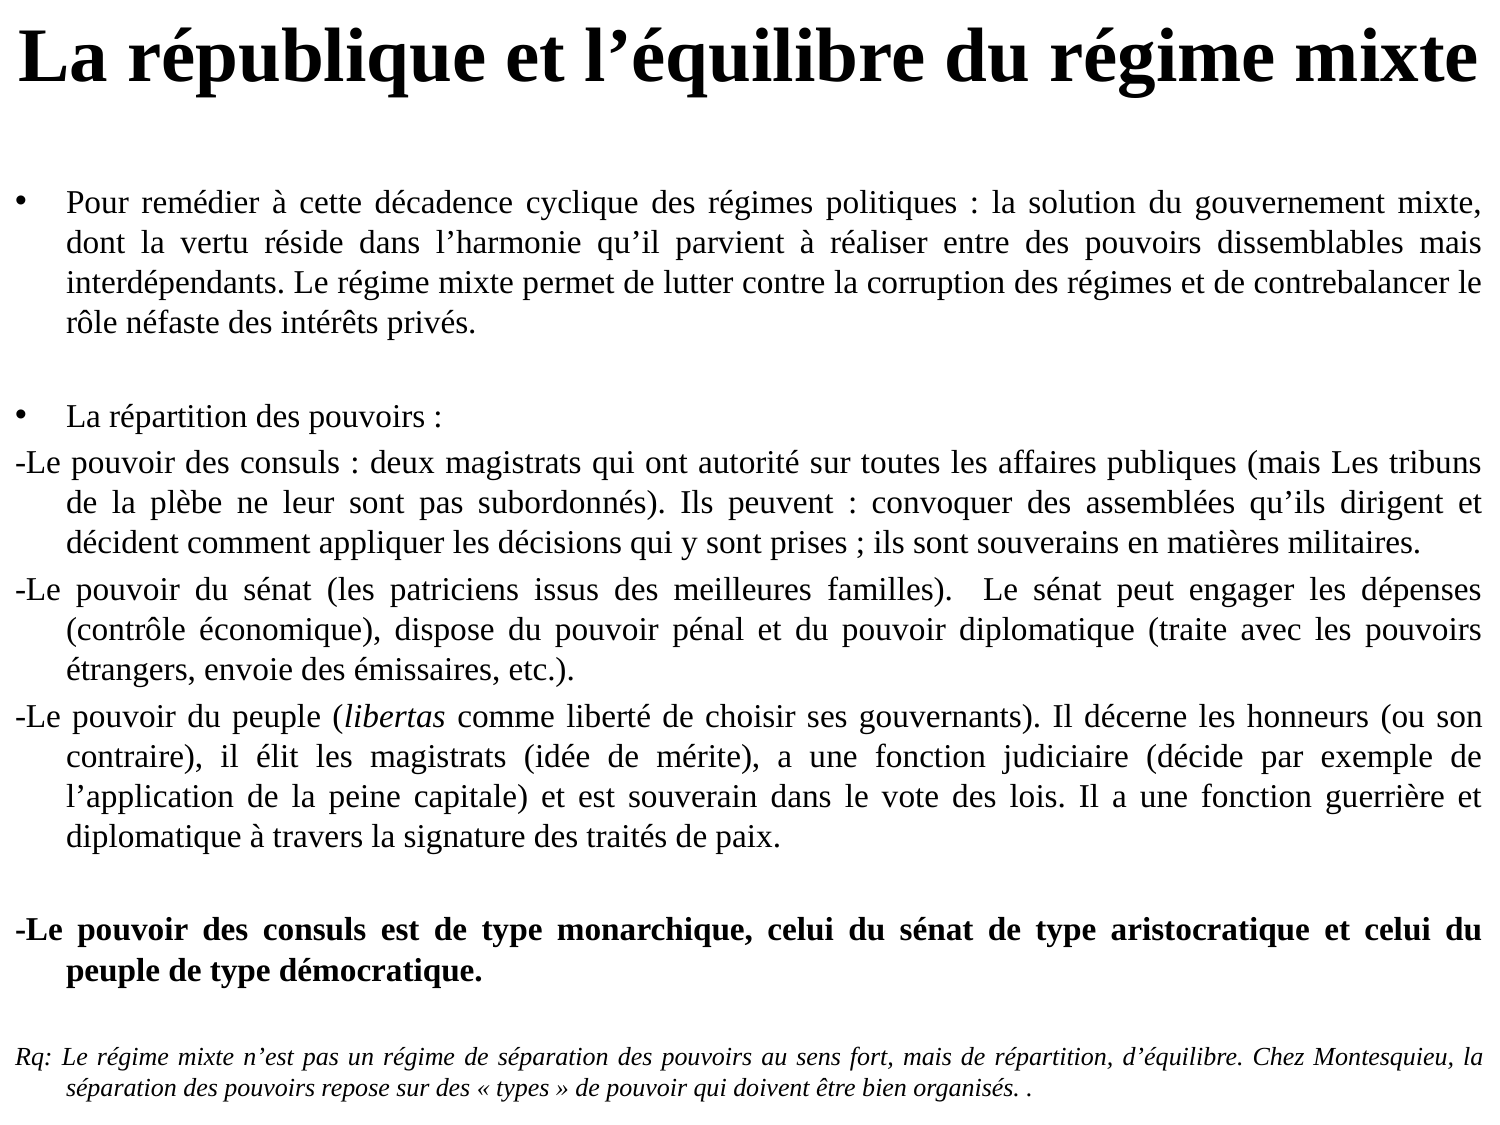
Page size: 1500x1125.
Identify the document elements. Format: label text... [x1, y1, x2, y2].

list Pour remédier à cette décadence cyclique des régimes politiques : la solution du gouvernement mixte, dont la vertu réside dans l’harmonie qu’il parvient à réaliser entre des pouvoirs dissemblables mais interdépendants. Le régime mixte permet de lutter contre la corruption des régimes et de contrebalancer le rôle néfaste des intérêts privés. La répartition des pouvoirs : -Le pouvoir des consuls : deux magistrats qui ont autorité sur toutes les affaires publiques (mais Les tribuns de la plèbe ne leur sont pas subordonnés). Ils peuvent : convoquer des assemblées qu’ils dirigent et décident comment appliquer les décisions qui y sont prises ; ils sont souverains en matières militaires. -Le pouvoir du sénat (les patriciens issus des meilleures familles). Le sénat peut engager les dépenses (contrôle économique), dispose du pouvoir pénal et du pouvoir diplomatique (traite avec les pouvoirs étrangers, envoie des émissaires, etc.). -Le pouvoir du peuple (libertas comme liberté de choisir ses gouvernants). Il décerne les honneurs (ou son contraire), il élit les magistrats (idée de mérite), a une fonction judiciaire (décide par exemple de l’application de la peine capitale) et est souverain dans le vote des lois. Il a une fonction guerrière et diplomatique à travers la signature des traités de paix. -Le pouvoir des consuls est de type monarchique, celui du sénat de type aristocratique et celui du peuple de type démocratique. Rq: Le régime mixte n’est pas un régime de séparation des pouvoirs au sens fort, mais de répartition, d’équilibre. Chez Montesquieu, la séparation des pouvoirs repose sur des « types » de pouvoir qui doivent être bien organisés. . [0, 172, 1500, 1125]
title La république et l’équilibre du régime mixte [0, 0, 1500, 102]
